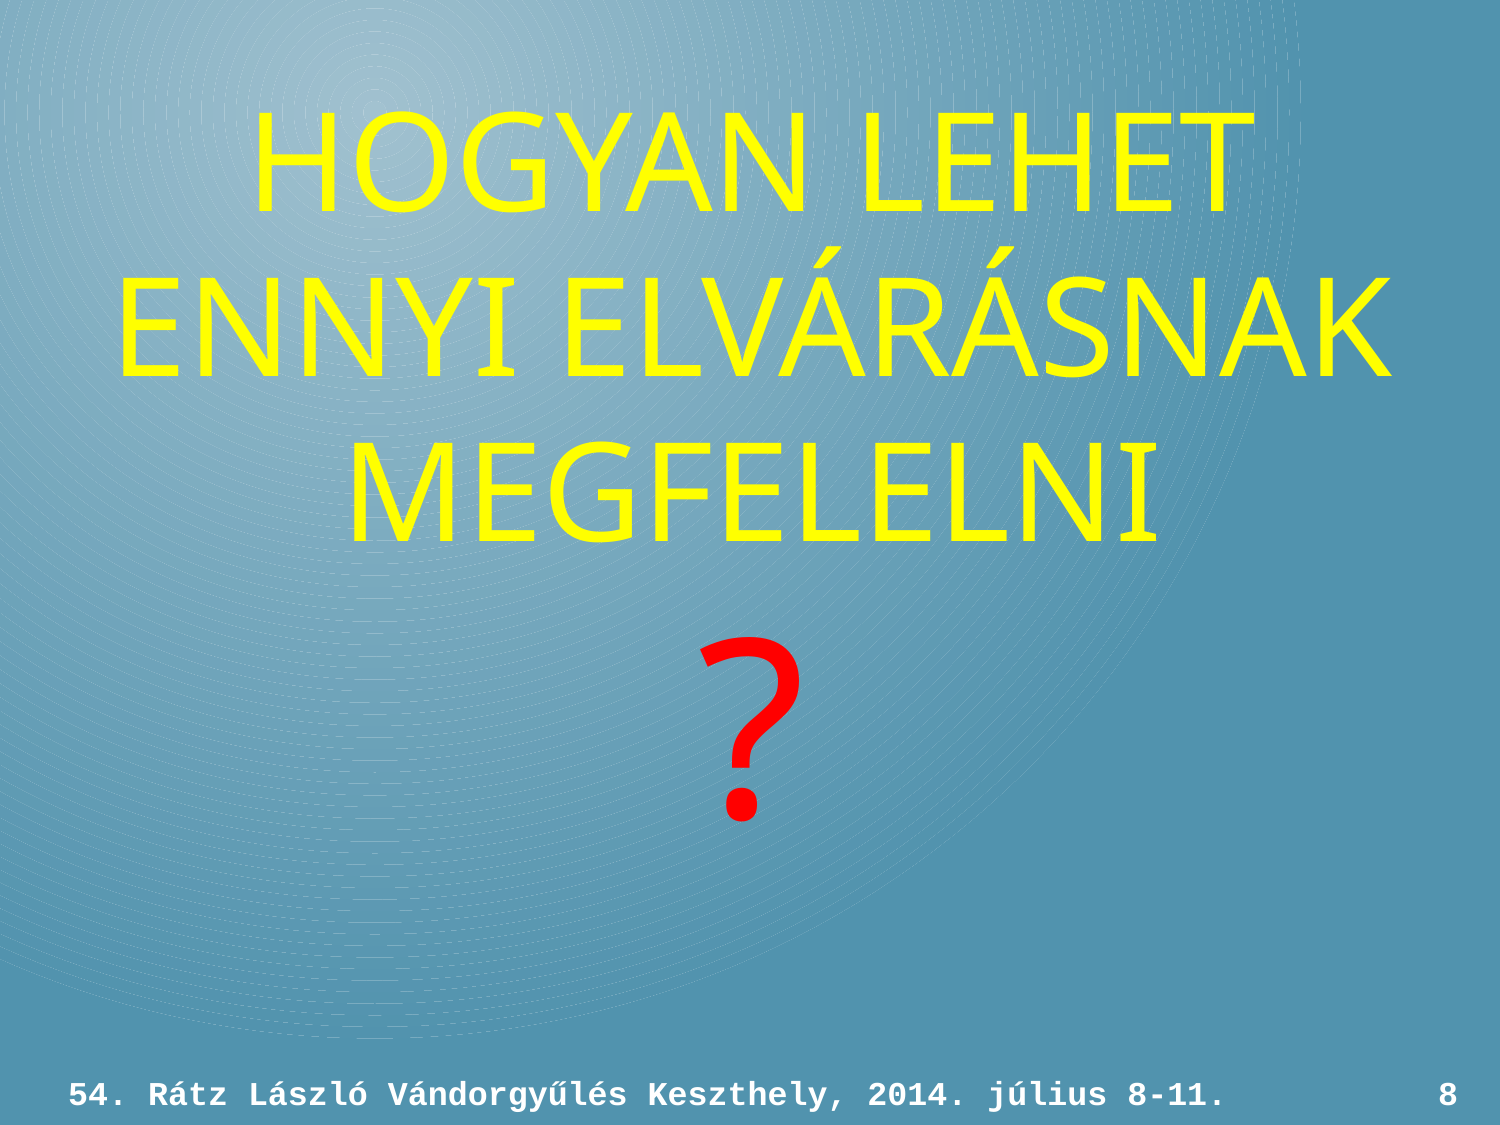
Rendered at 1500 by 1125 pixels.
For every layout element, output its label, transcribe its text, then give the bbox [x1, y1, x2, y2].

text_box HOGYAN LEHET ENNYI ELVÁRÁSNAK MEGFELELNI ? [78, 66, 1425, 876]
footer 54. Rátz László Vándorgyűlés Keszthely, 2014. július 8-11. [53, 1065, 1300, 1125]
slide_number 8 [1423, 1065, 1471, 1125]
